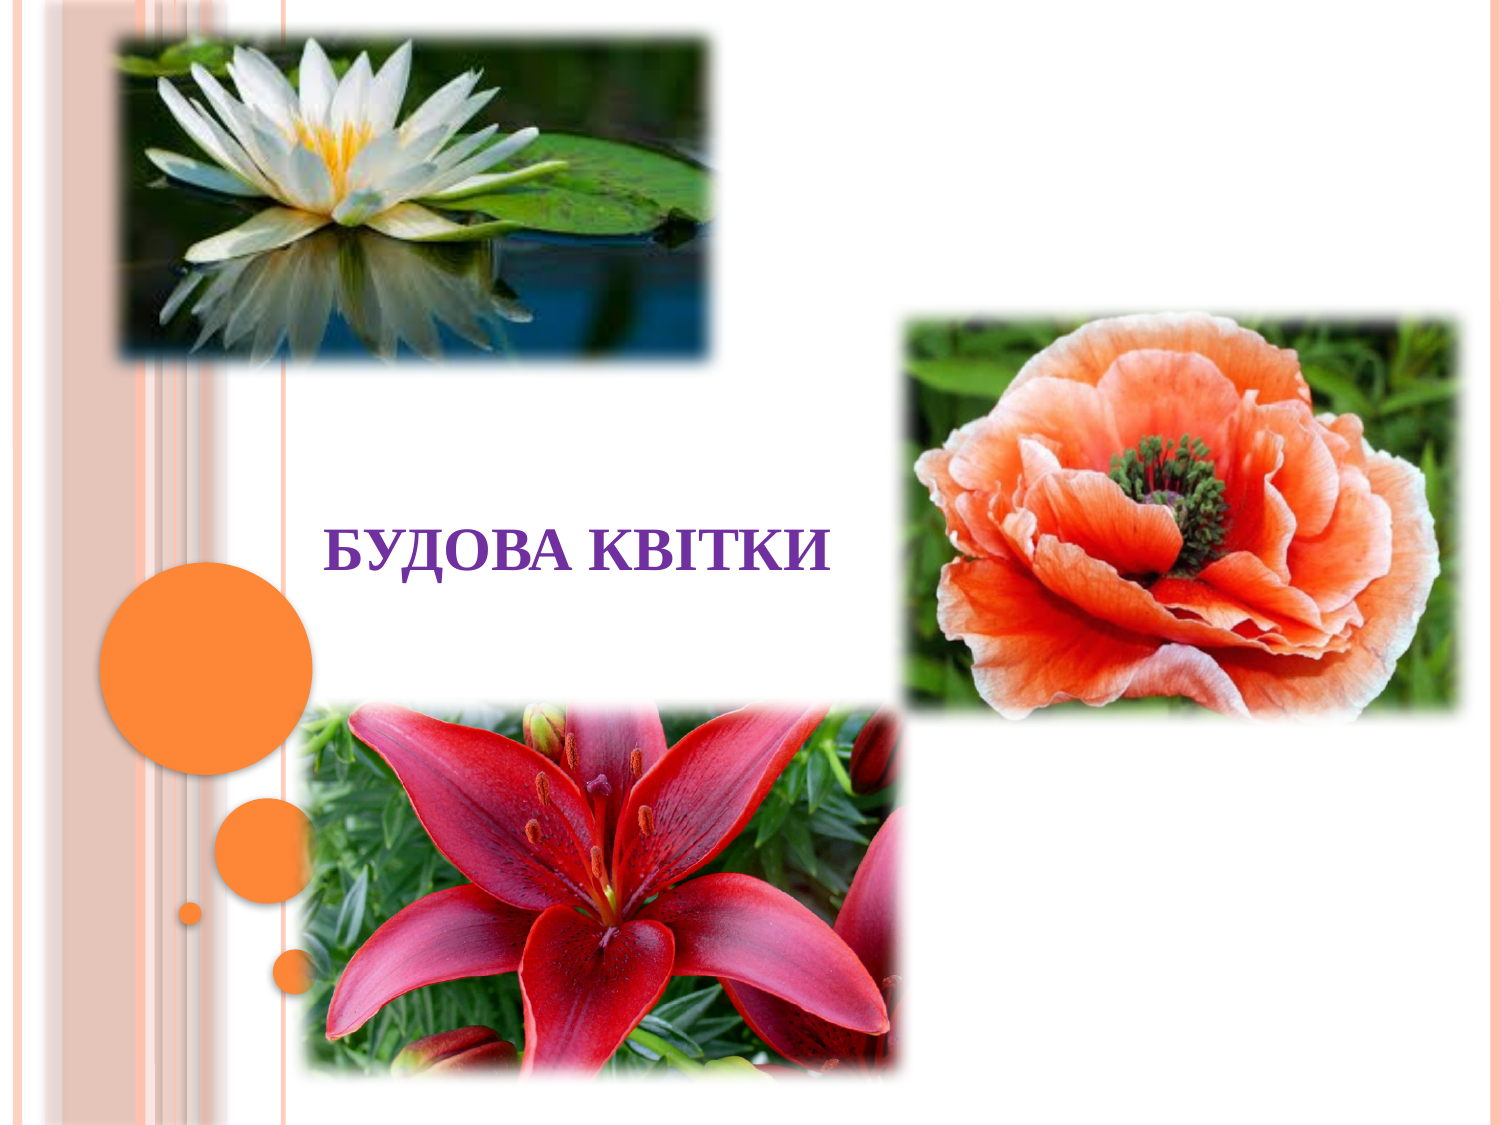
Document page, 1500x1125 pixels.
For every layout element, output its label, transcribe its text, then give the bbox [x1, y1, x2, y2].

picture [288, 302, 1476, 1087]
picture [99, 18, 727, 380]
title Будова квітки [253, 278, 902, 590]
